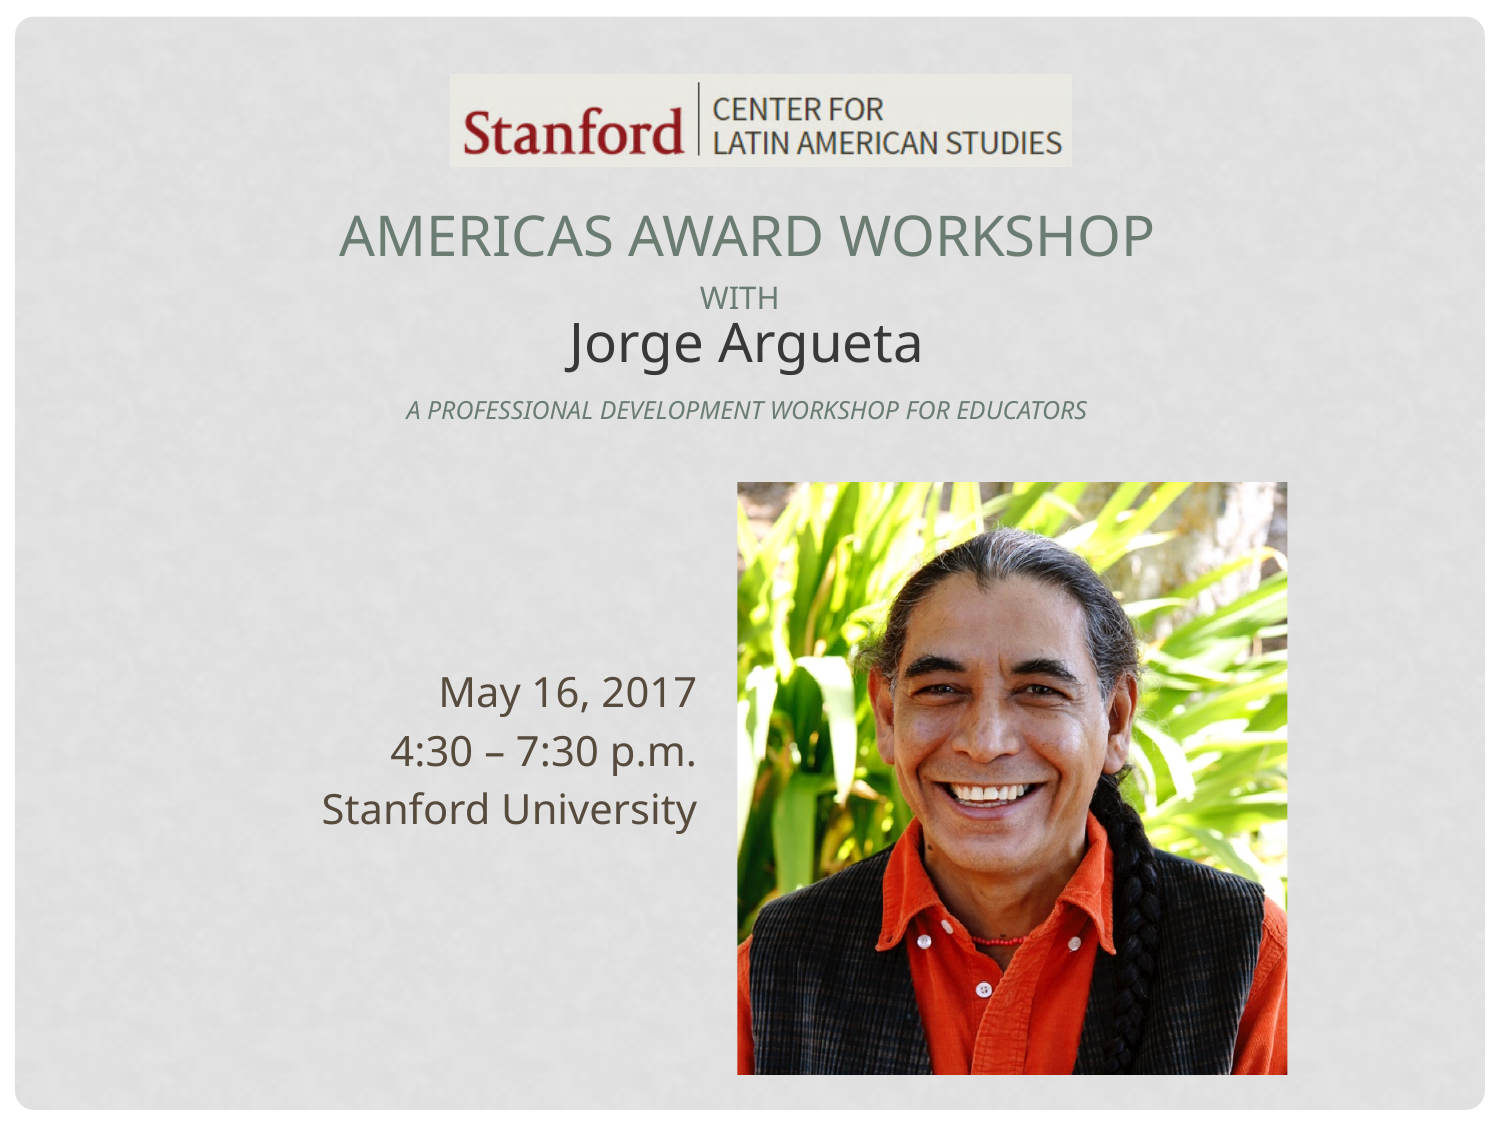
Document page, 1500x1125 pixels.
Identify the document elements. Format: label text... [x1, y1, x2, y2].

title Americas Award Workshop with Jorge Argueta A professional development workshop for Educators [69, 204, 1425, 463]
list May 16, 2017 4:30 – 7:30 p.m. Stanford University [87, 425, 713, 1125]
picture [449, 74, 1072, 167]
picture [737, 482, 1288, 1076]
